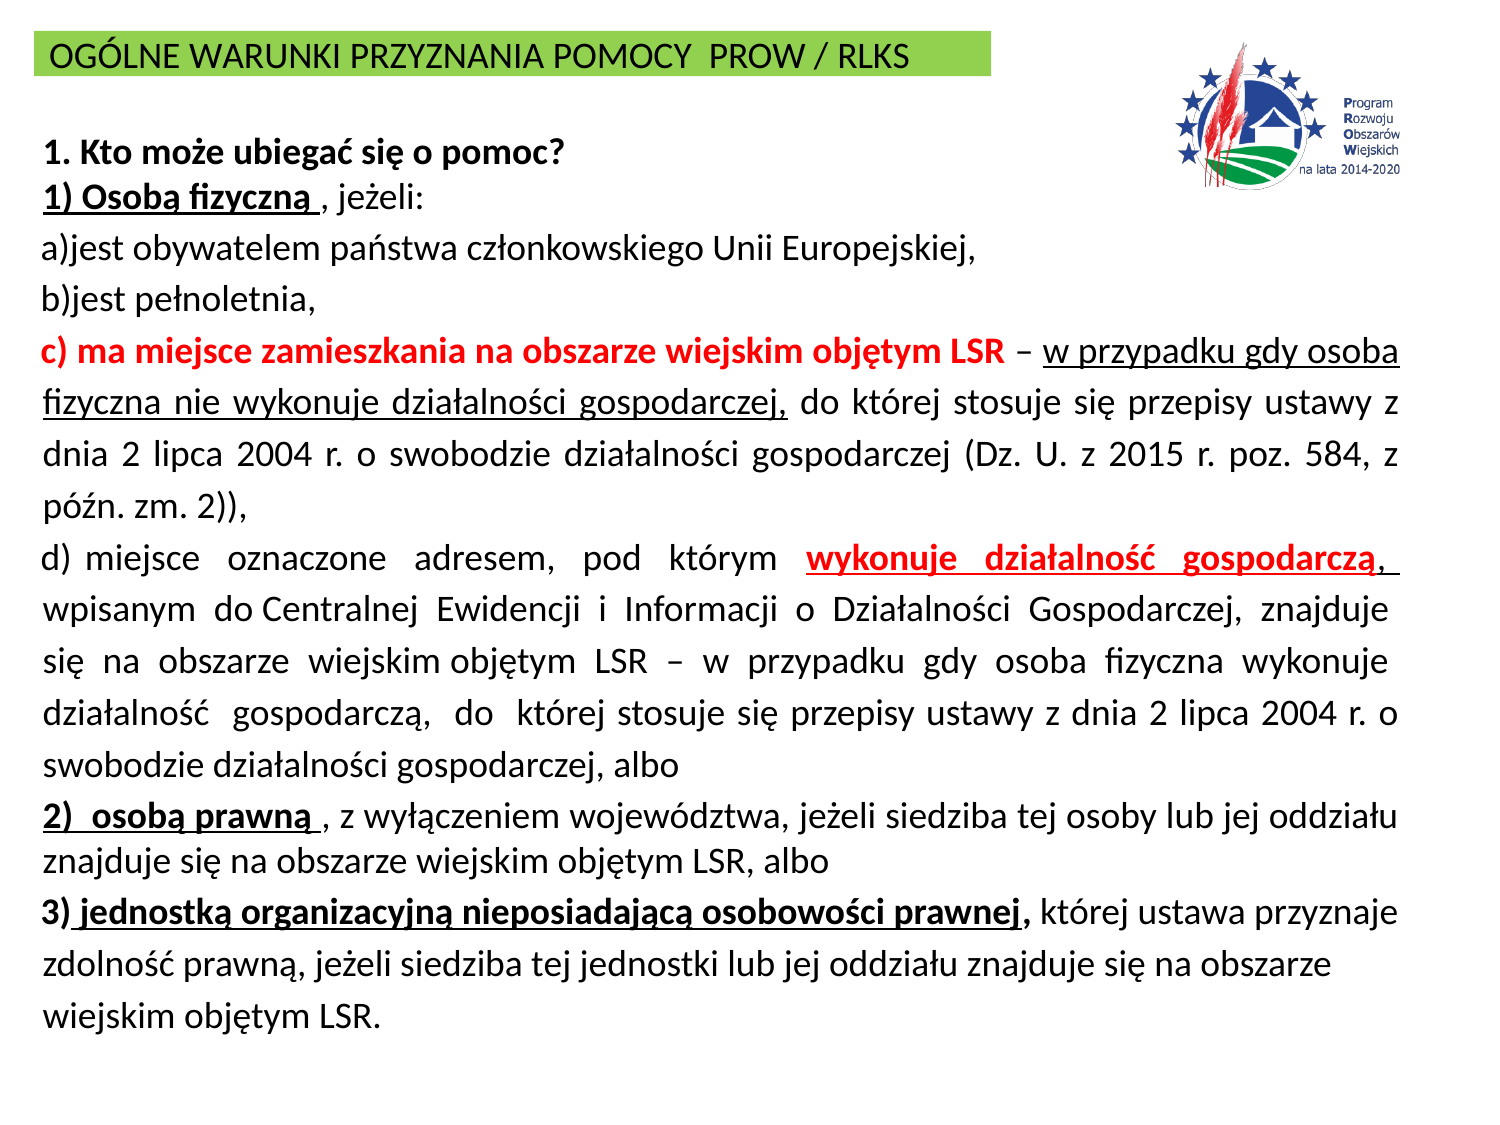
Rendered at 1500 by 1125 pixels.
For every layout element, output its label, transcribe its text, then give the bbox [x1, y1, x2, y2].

text_box OGÓLNE WARUNKI PRZYZNANIA POMOCY PROW / RLKS [34, 30, 992, 77]
text_box [1175, 42, 1400, 190]
text_box 1. Kto może ubiegać się o pomoc? 1) Osobą fizyczną , jeżeli: jest obywatelem państwa członkowskiego Unii Europejskiej, jest pełnoletnia, ma miejsce zamieszkania na obszarze wiejskim objętym LSR – w przypadku gdy osoba fizyczna nie wykonuje działalności gospodarczej, do której stosuje się przepisy ustawy z dnia 2 lipca 2004 r. o swobodzie działalności gospodarczej (Dz. U. z 2015 r. poz. 584, z późn. zm. 2)), miejsce oznaczone adresem, pod którym wykonuje działalność gospodarczą, wpisanym do Centralnej Ewidencji i Informacji o Działalności Gospodarczej, znajduje się na obszarze wiejskim objętym LSR – w przypadku gdy osoba fizyczna wykonuje działalność gospodarczą, do której stosuje się przepisy ustawy z dnia 2 lipca 2004 r. o swobodzie działalności gospodarczej, albo 2) osobą prawną , z wyłączeniem województwa, jeżeli siedziba tej osoby lub jej oddziału znajduje się na obszarze wiejskim objętym LSR, albo jednostką organizacyjną nieposiadającą osobowości prawnej, której ustawa przyznaje zdolność prawną, jeżeli siedziba tej jednostki lub jej oddziału znajduje się na obszarze wiejskim objętym LSR. [40, 127, 1400, 1036]
